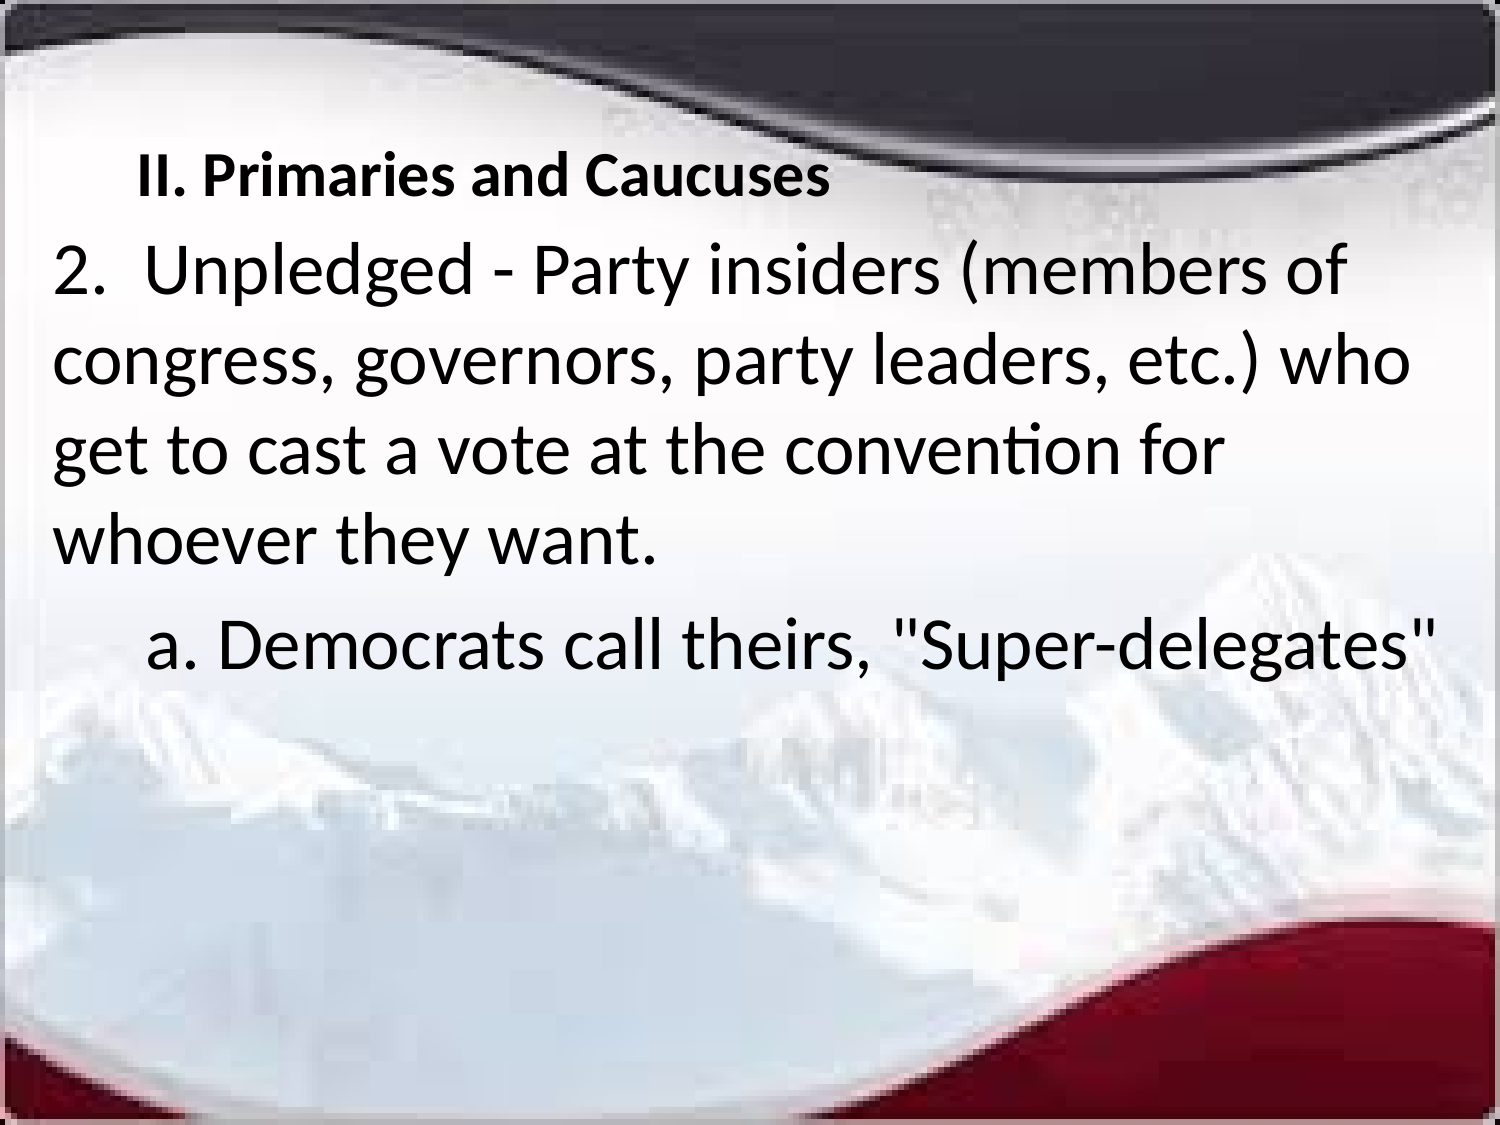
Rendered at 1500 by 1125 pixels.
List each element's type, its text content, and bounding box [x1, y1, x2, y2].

picture [0, 0, 1500, 1125]
list 2. Unpledged - Party insiders (members of congress, governors, party leaders, etc.) who get to cast a vote at the convention for whoever they want. a. Democrats call theirs, "Super-delegates" [37, 212, 1475, 1075]
title II. Primaries and Caucuses [0, 125, 1019, 218]
